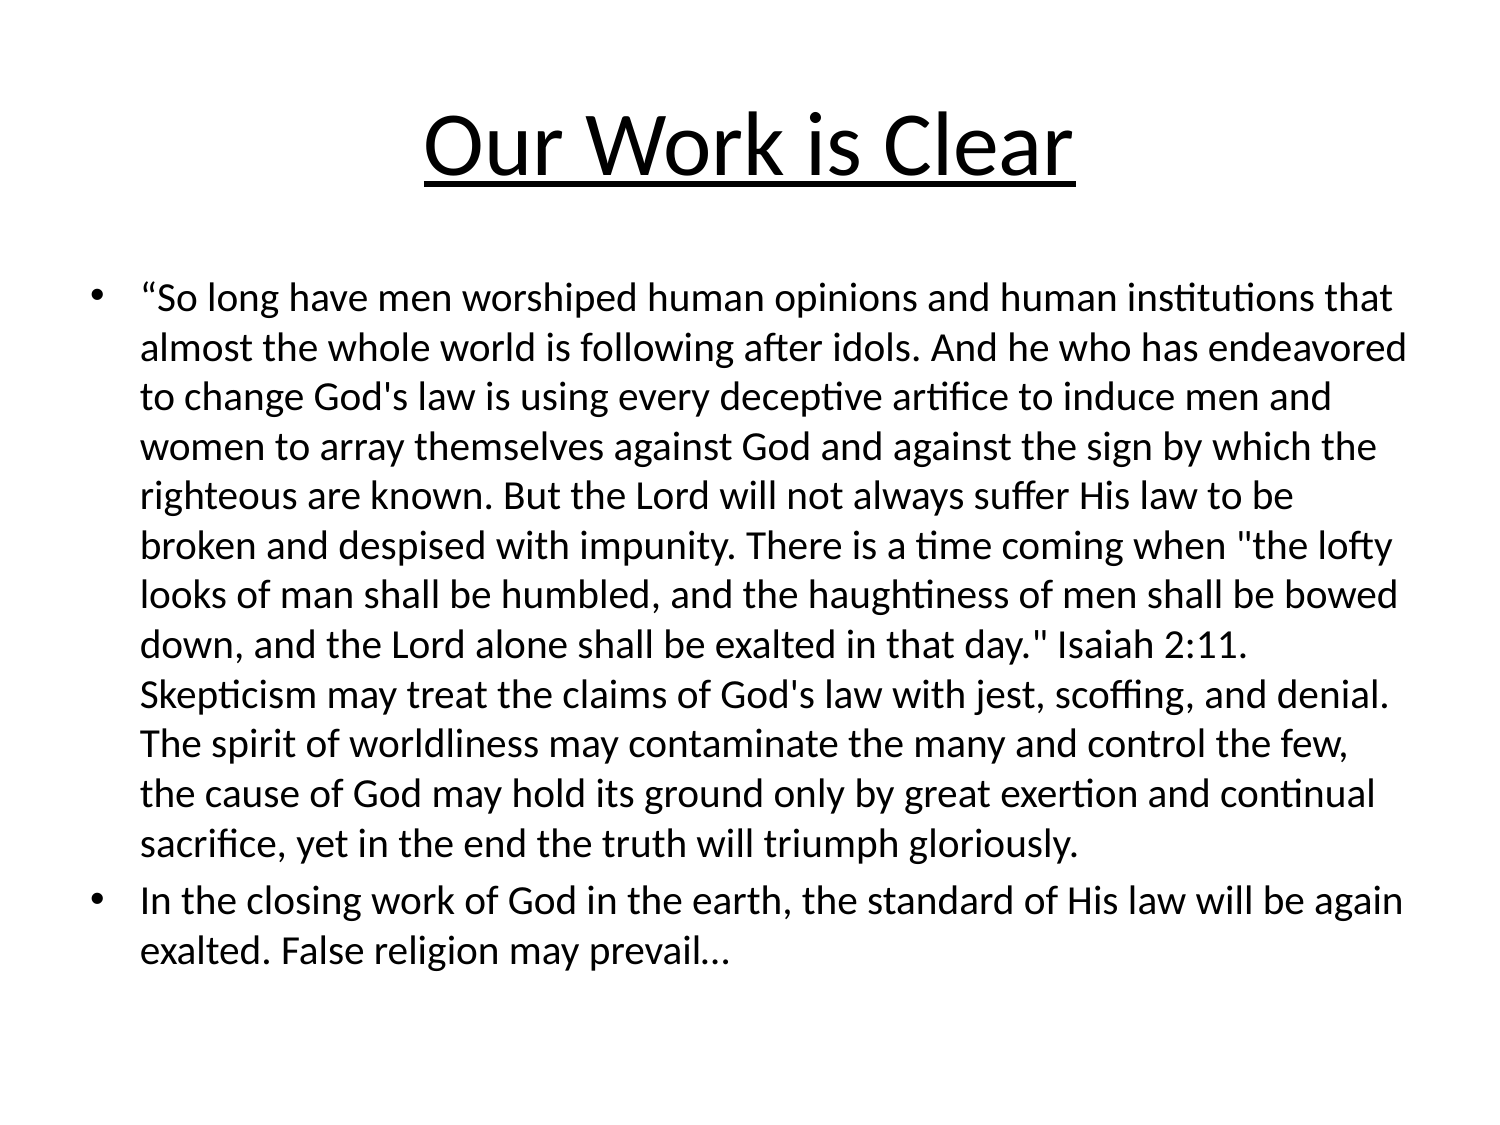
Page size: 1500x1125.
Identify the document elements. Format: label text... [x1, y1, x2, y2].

title Our Work is Clear [75, 45, 1425, 233]
list “So long have men worshiped human opinions and human institutions that almost the whole world is following after idols. And he who has endeavored to change God's law is using every deceptive artifice to induce men and women to array themselves against God and against the sign by which the righteous are known. But the Lord will not always suffer His law to be broken and despised with impunity. There is a time coming when "the lofty looks of man shall be humbled, and the haughtiness of men shall be bowed down, and the Lord alone shall be exalted in that day." Isaiah 2:11. Skepticism may treat the claims of God's law with jest, scoffing, and denial. The spirit of worldliness may contaminate the many and control the few, the cause of God may hold its ground only by great exertion and continual sacrifice, yet in the end the truth will triumph gloriously. In the closing work of God in the earth, the standard of His law will be again exalted. False religion may prevail… [75, 262, 1425, 1005]
